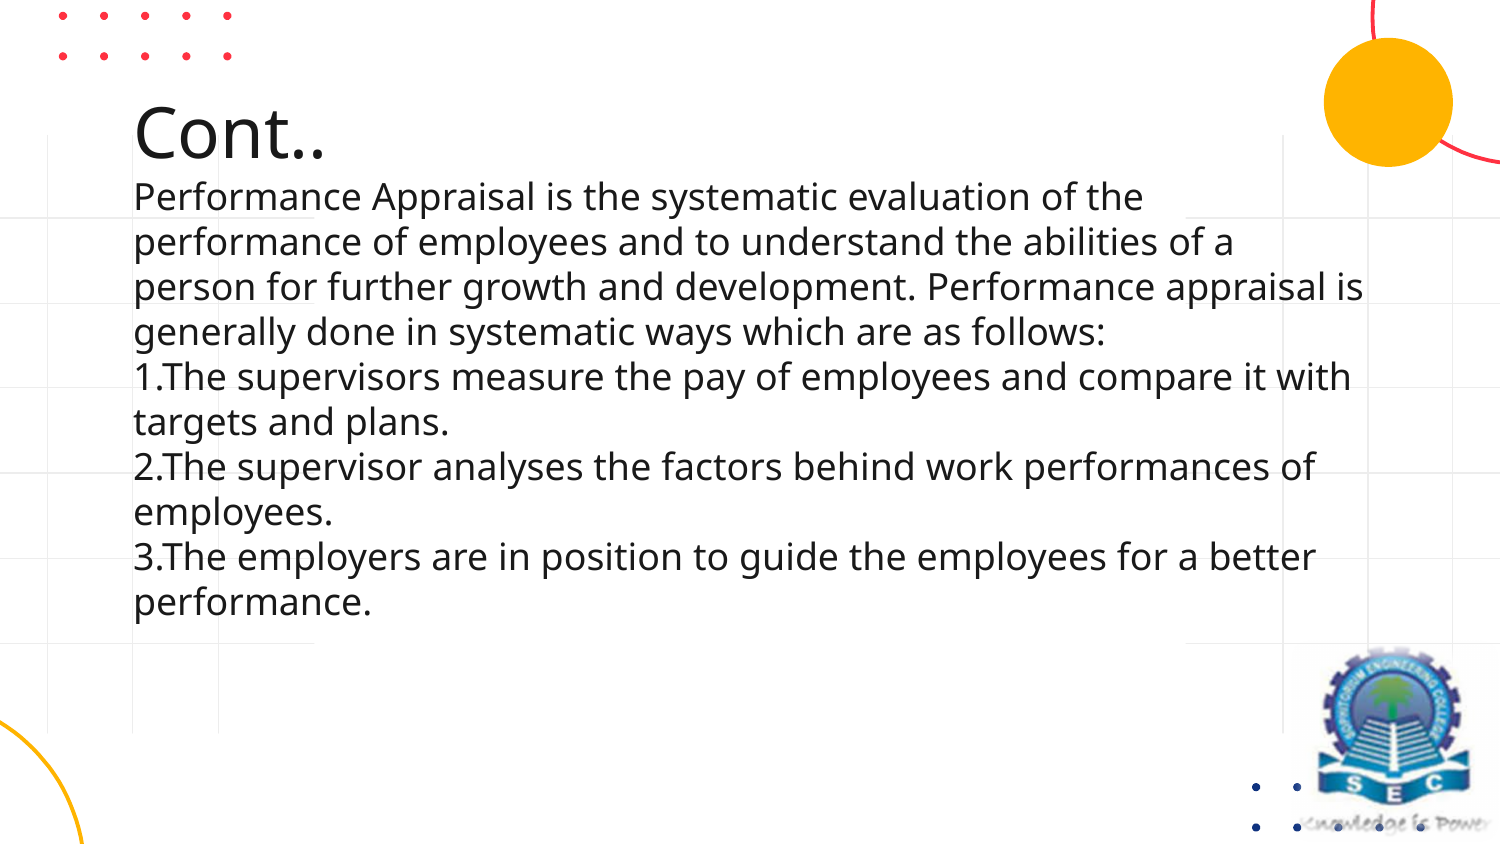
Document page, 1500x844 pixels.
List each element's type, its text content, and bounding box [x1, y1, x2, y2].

title Cont.. Performance Appraisal is the systematic evaluation of the performance of employees and to understand the abilities of a person for further growth and development. Performance appraisal is generally done in systematic ways which are as follows: 1.The supervisors measure the pay of employees and compare it with targets and plans. 2.The supervisor analyses the factors behind work performances of employees. 3.The employers are in position to guide the employees for a better performance. [118, 72, 1382, 806]
picture [1289, 638, 1500, 844]
